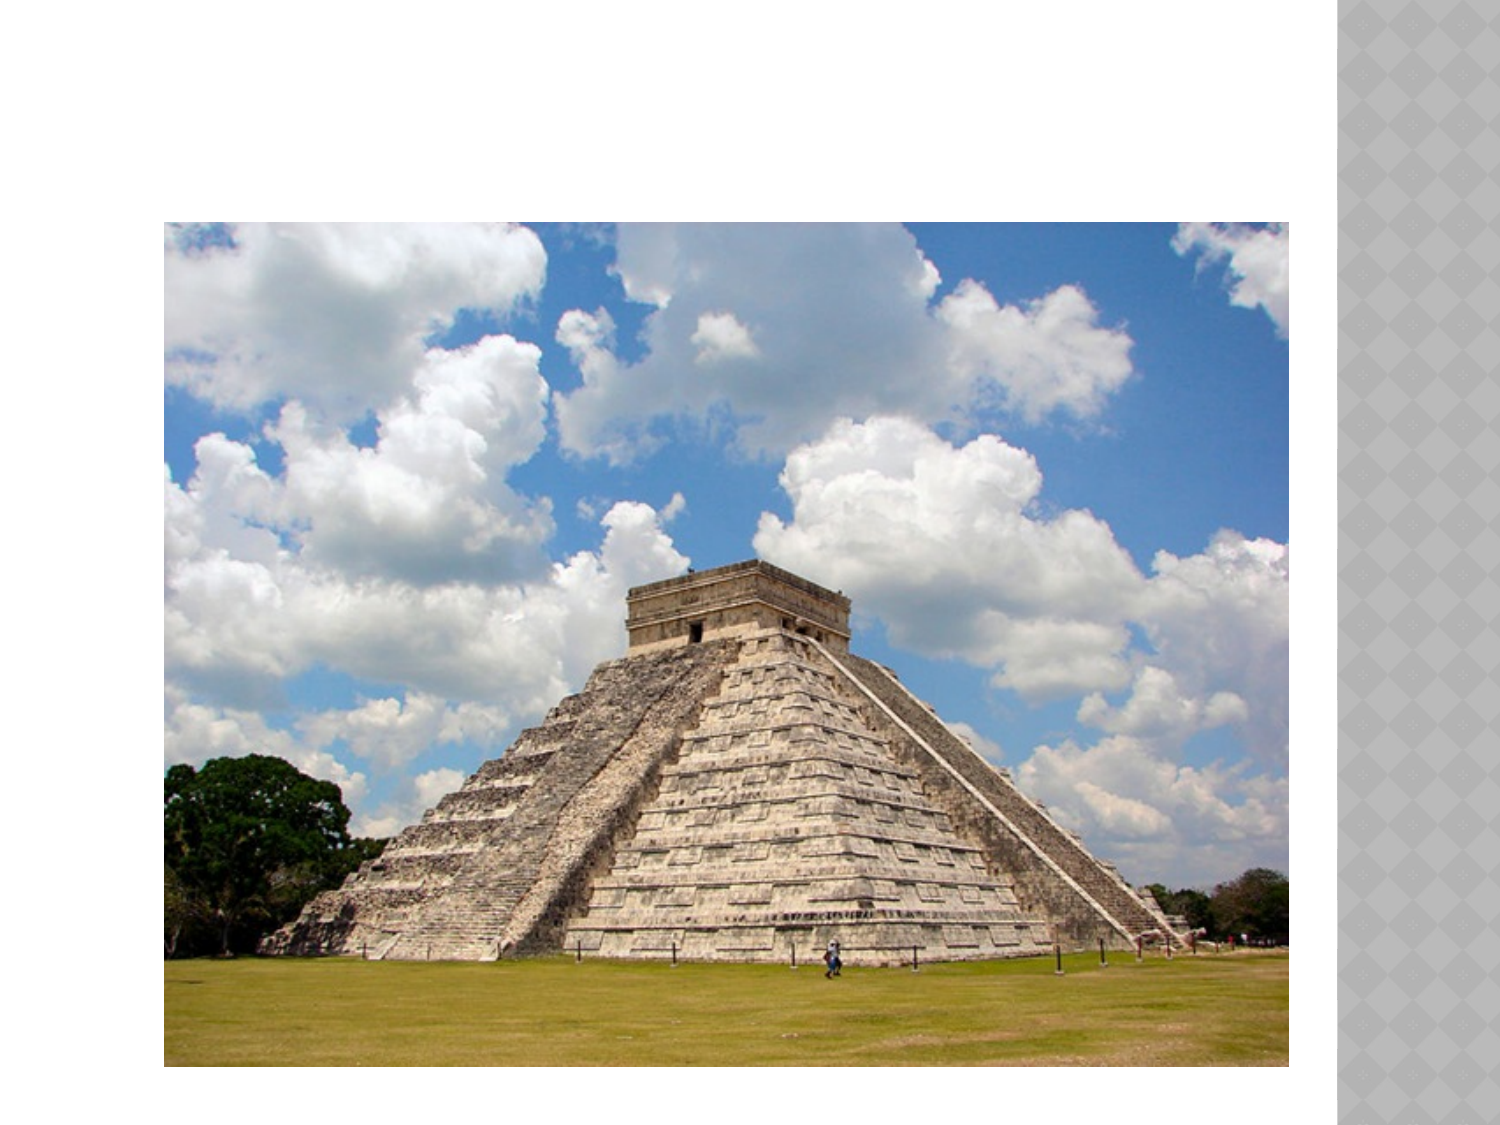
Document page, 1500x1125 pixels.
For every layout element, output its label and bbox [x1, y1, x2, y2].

list [163, 222, 1290, 1067]
